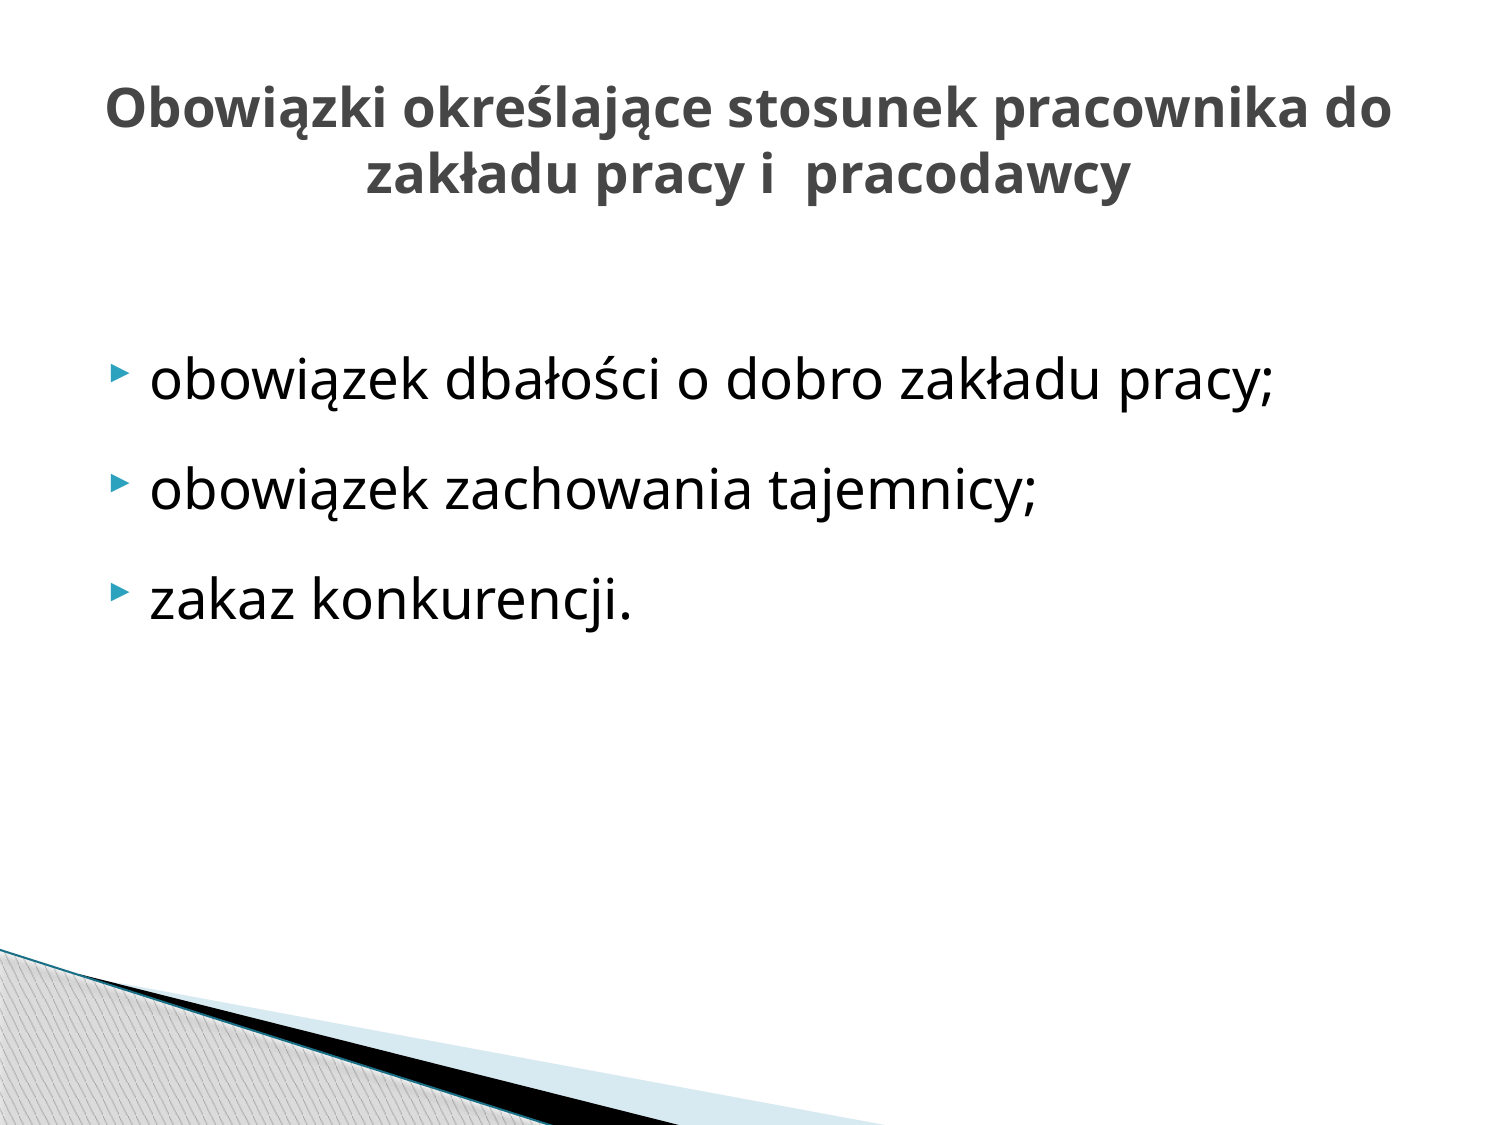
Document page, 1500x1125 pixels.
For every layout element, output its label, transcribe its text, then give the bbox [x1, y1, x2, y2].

list obowiązek dbałości o dobro zakładu pracy; obowiązek zachowania tajemnicy; zakaz konkurencji. [75, 302, 1425, 1047]
title Obowiązki określające stosunek pracownika do zakładu pracy i pracodawcy [75, 45, 1425, 233]
